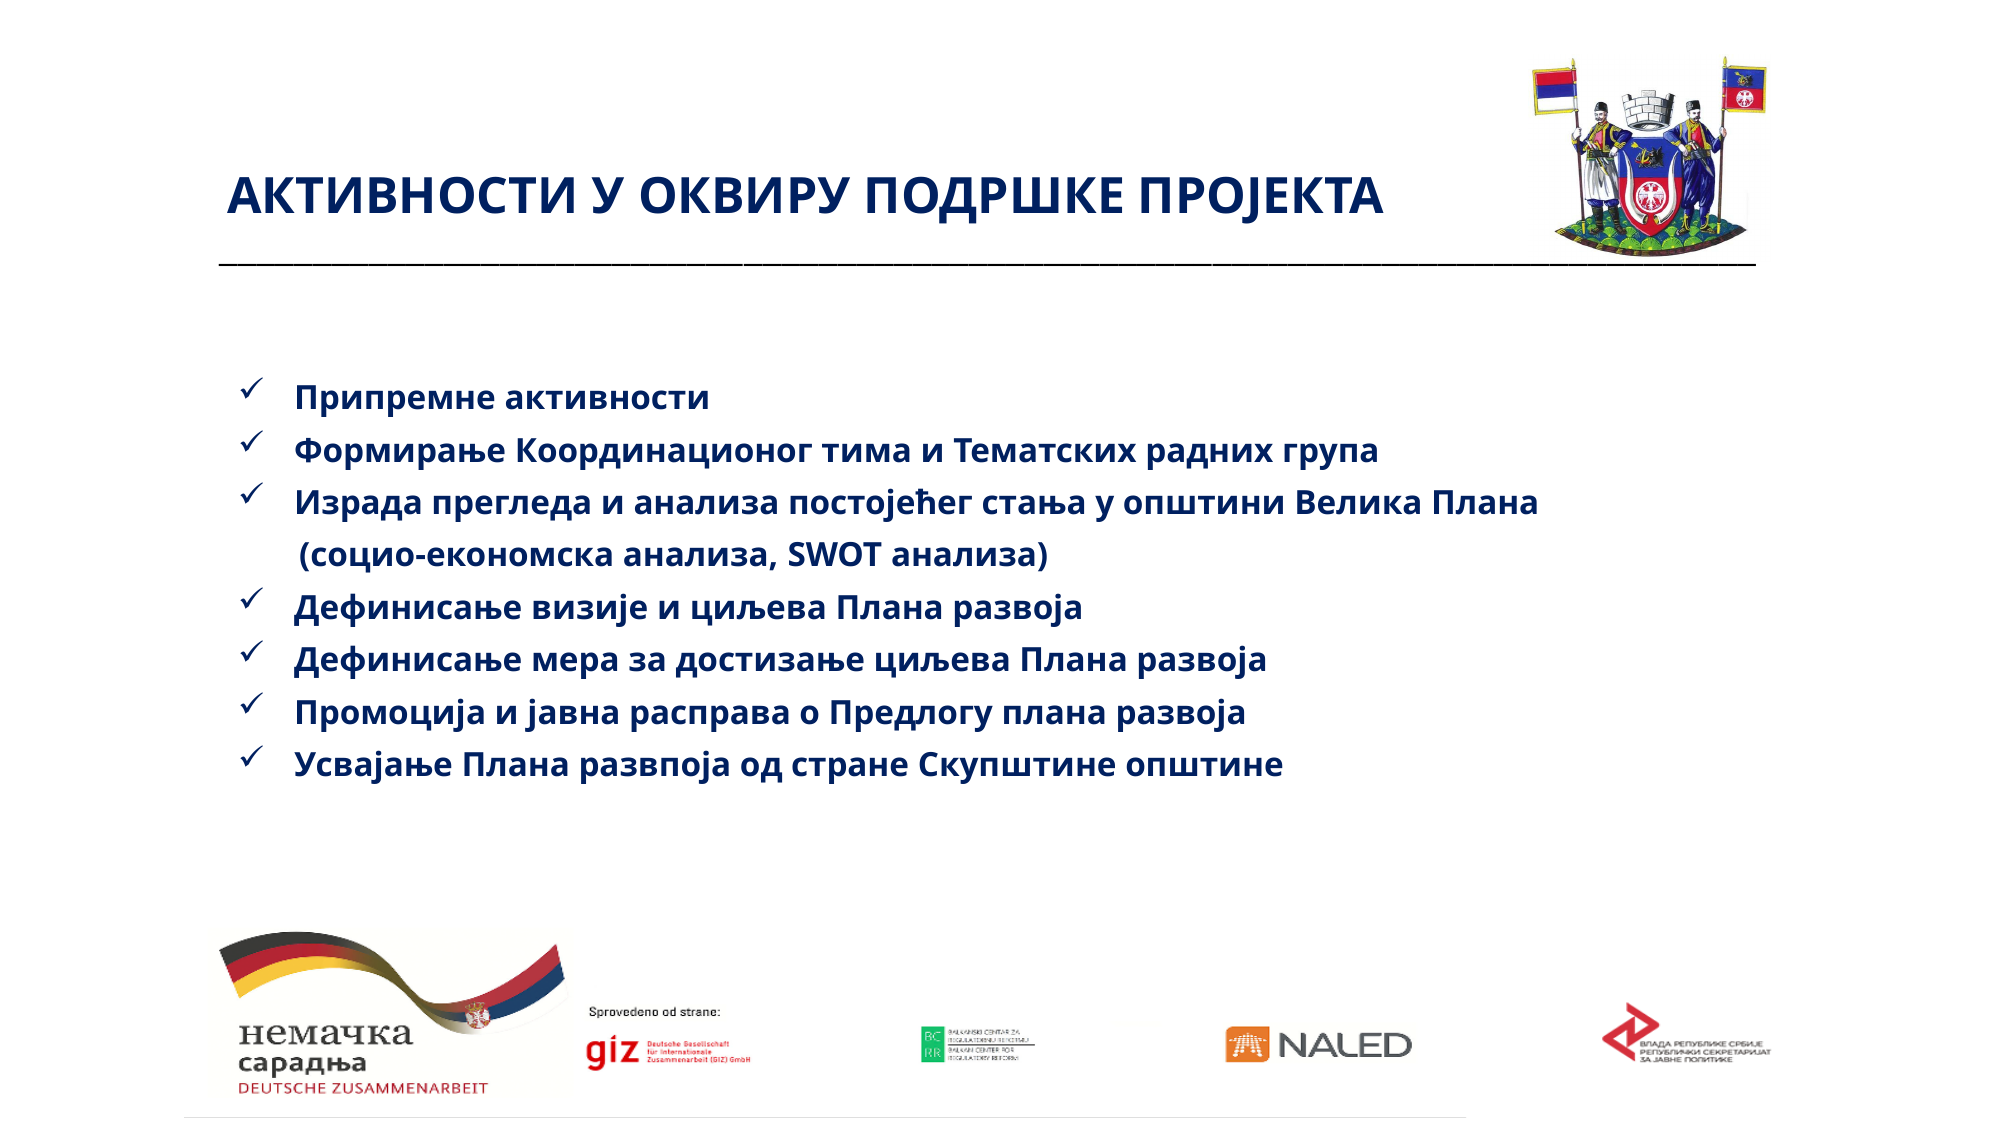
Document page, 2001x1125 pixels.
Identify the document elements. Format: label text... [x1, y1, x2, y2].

text_box Припремне активности Формирање Координационог тима и Тематских радних група Израда прегледа и анализа постојећег стања у општини Велика Плана (социо-економска анализа, SWOT анализа) Дефинисање визије и циљева Плана развоја Дефинисање мера за достизање циљева Плана развоја Промоција и јавна расправа о Предлогу плана развоја Усвајање Плана развпоја од стране Скупштине општине [223, 368, 1748, 910]
picture [183, 910, 1794, 1120]
picture [1528, 54, 1771, 262]
text_box АКТИВНОСТИ У ОКВИРУ ПОДРШКЕ ПРОЈЕКТА __________________________________________________________________________________ [204, 111, 1777, 367]
